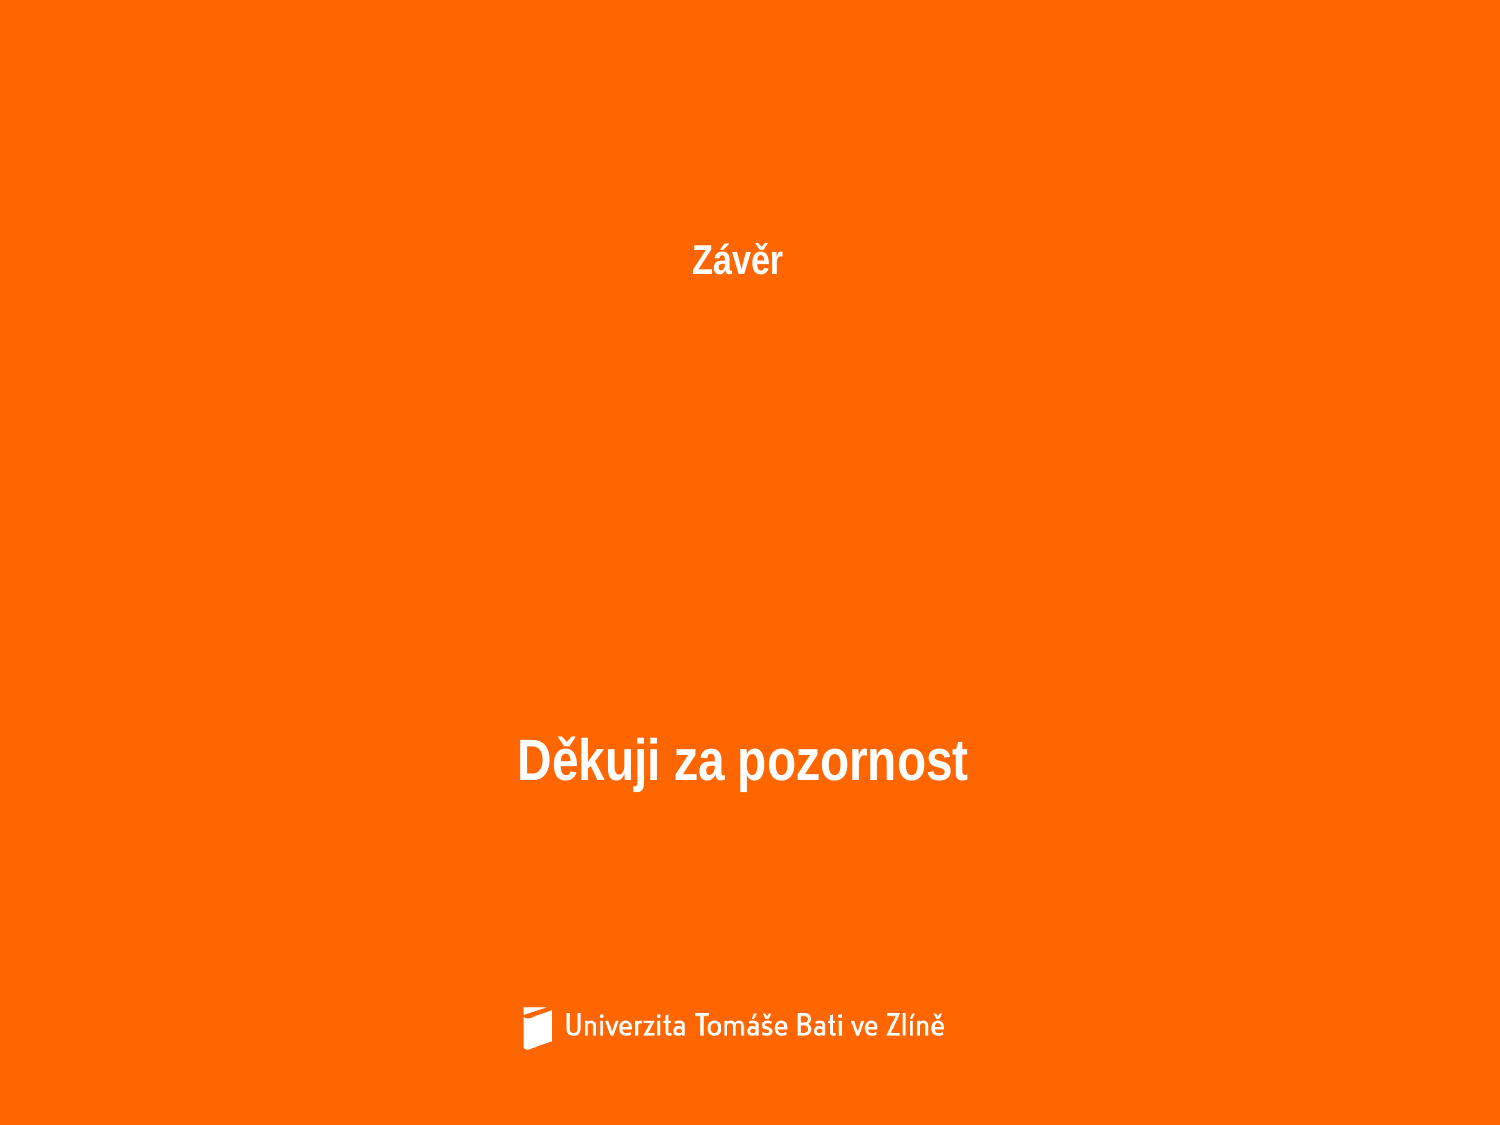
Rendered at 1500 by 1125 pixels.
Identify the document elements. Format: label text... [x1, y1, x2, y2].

picture [501, 975, 974, 1088]
title Závěr [100, 137, 1376, 379]
subtitle Děkuji za pozornost [218, 586, 1269, 929]
